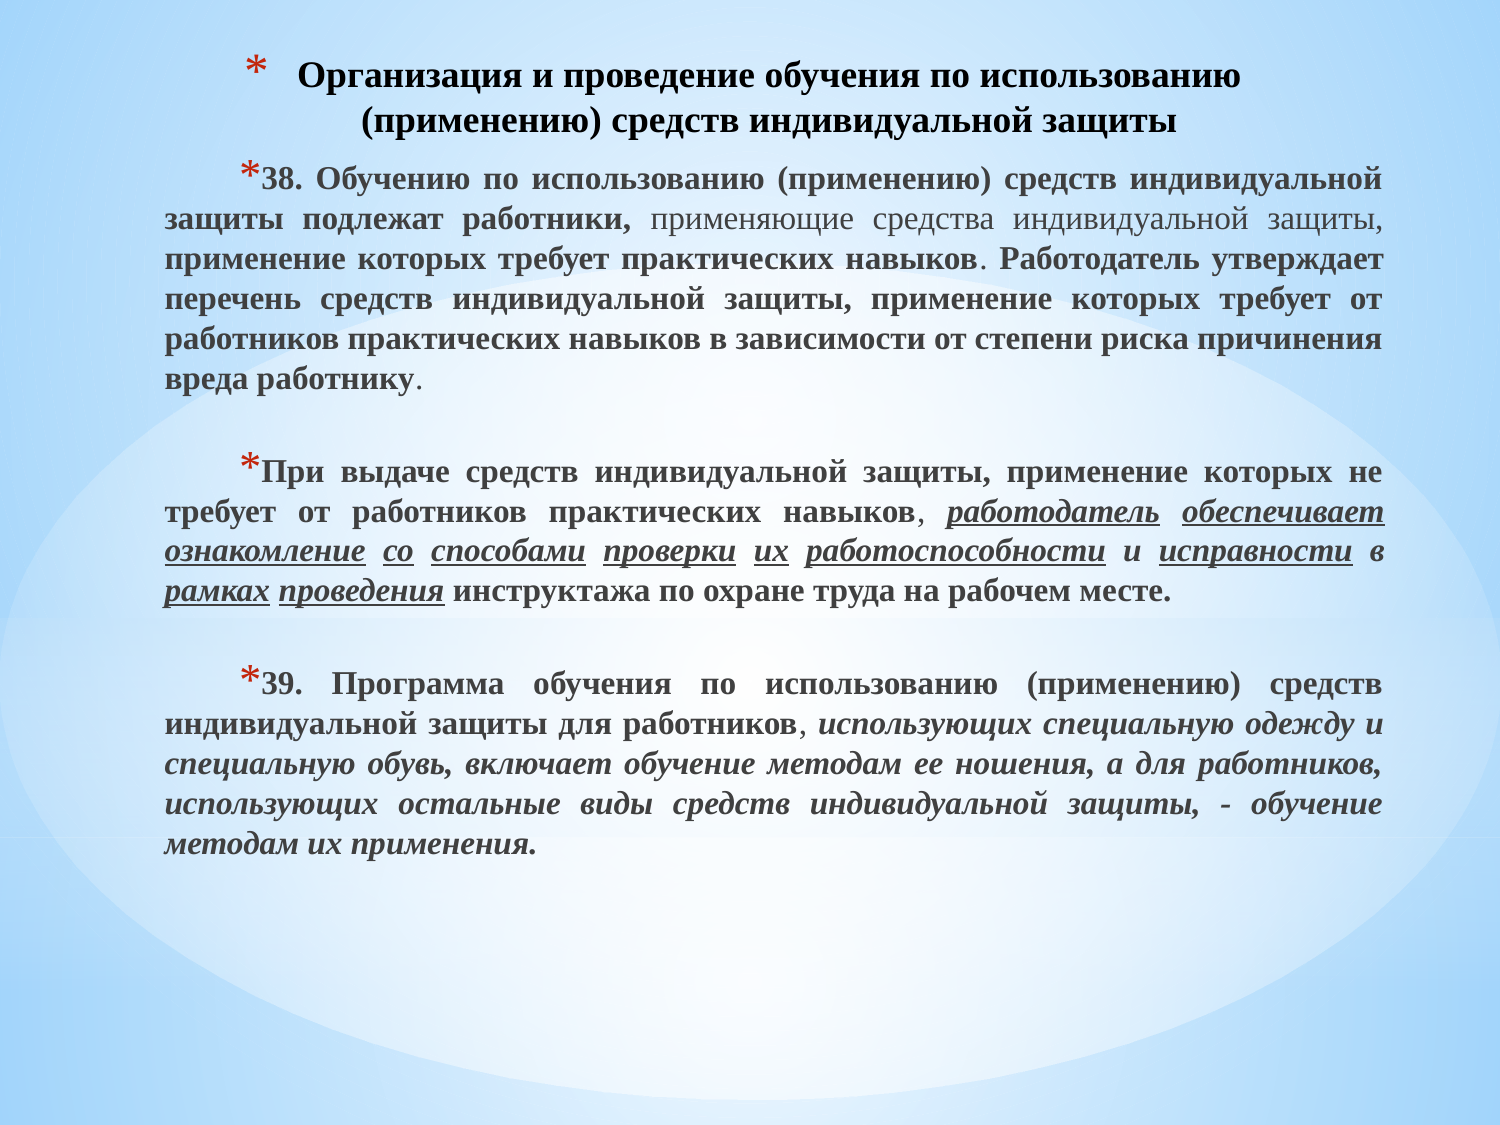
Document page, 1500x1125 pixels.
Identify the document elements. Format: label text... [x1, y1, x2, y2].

list 38. Обучению по использованию (применению) средств индивидуальной защиты подлежат работники, применяющие средства индивидуальной защиты, применение которых требует практических навыков. Работодатель утверждает перечень средств индивидуальной защиты, применение которых требует от работников практических навыков в зависимости от степени риска причинения вреда работнику. При выдаче средств индивидуальной защиты, применение которых не требует от работников практических навыков, работодатель обеспечивает ознакомление со способами проверки их работоспособности и исправности в рамках проведения инструктажа по охране труда на рабочем месте. 39. Программа обучения по использованию (применению) средств индивидуальной защиты для работников, использующих специальную одежду и специальную обувь, включает обучение методам ее ношения, а для работников, использующих остальные виды средств индивидуальной защиты, - обучение методам их применения. [112, 149, 1400, 976]
title Организация и проведение обучения по использованию (применению) средств индивидуальной защиты [123, 42, 1363, 149]
